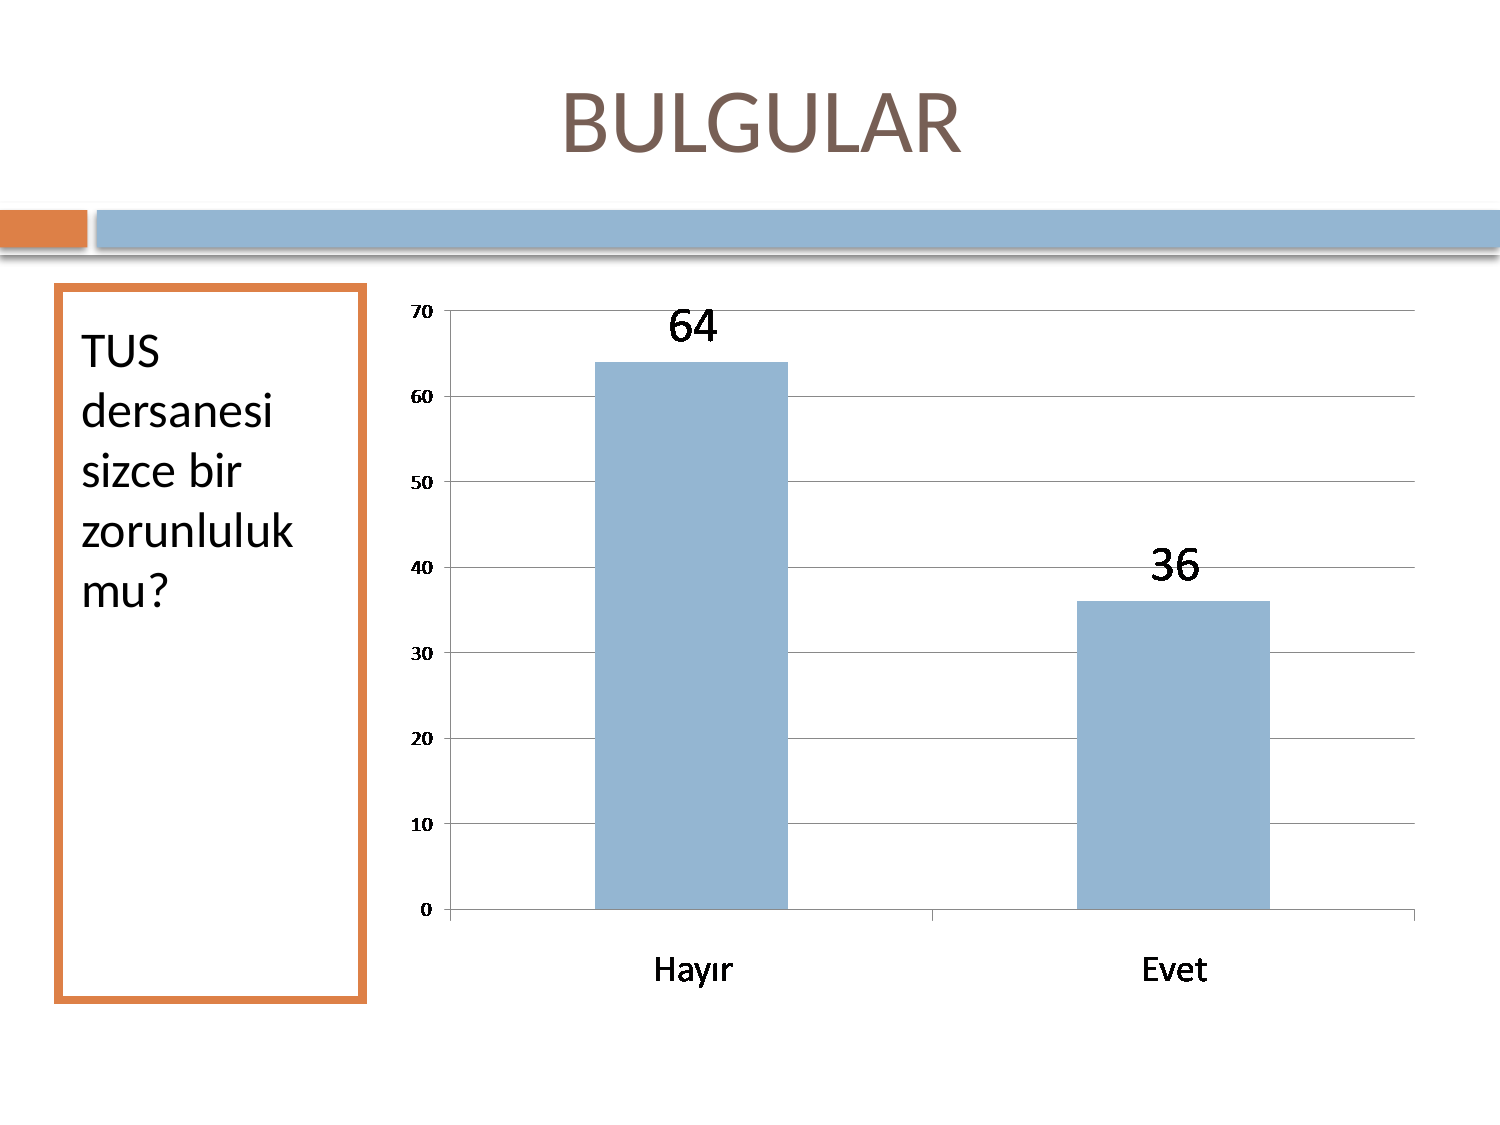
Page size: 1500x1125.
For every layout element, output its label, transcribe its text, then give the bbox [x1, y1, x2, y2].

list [387, 287, 1438, 1013]
title BULGULAR [99, 44, 1425, 188]
list TUS dersanesi sizce bir zorunluluk mu? [54, 283, 367, 1004]
